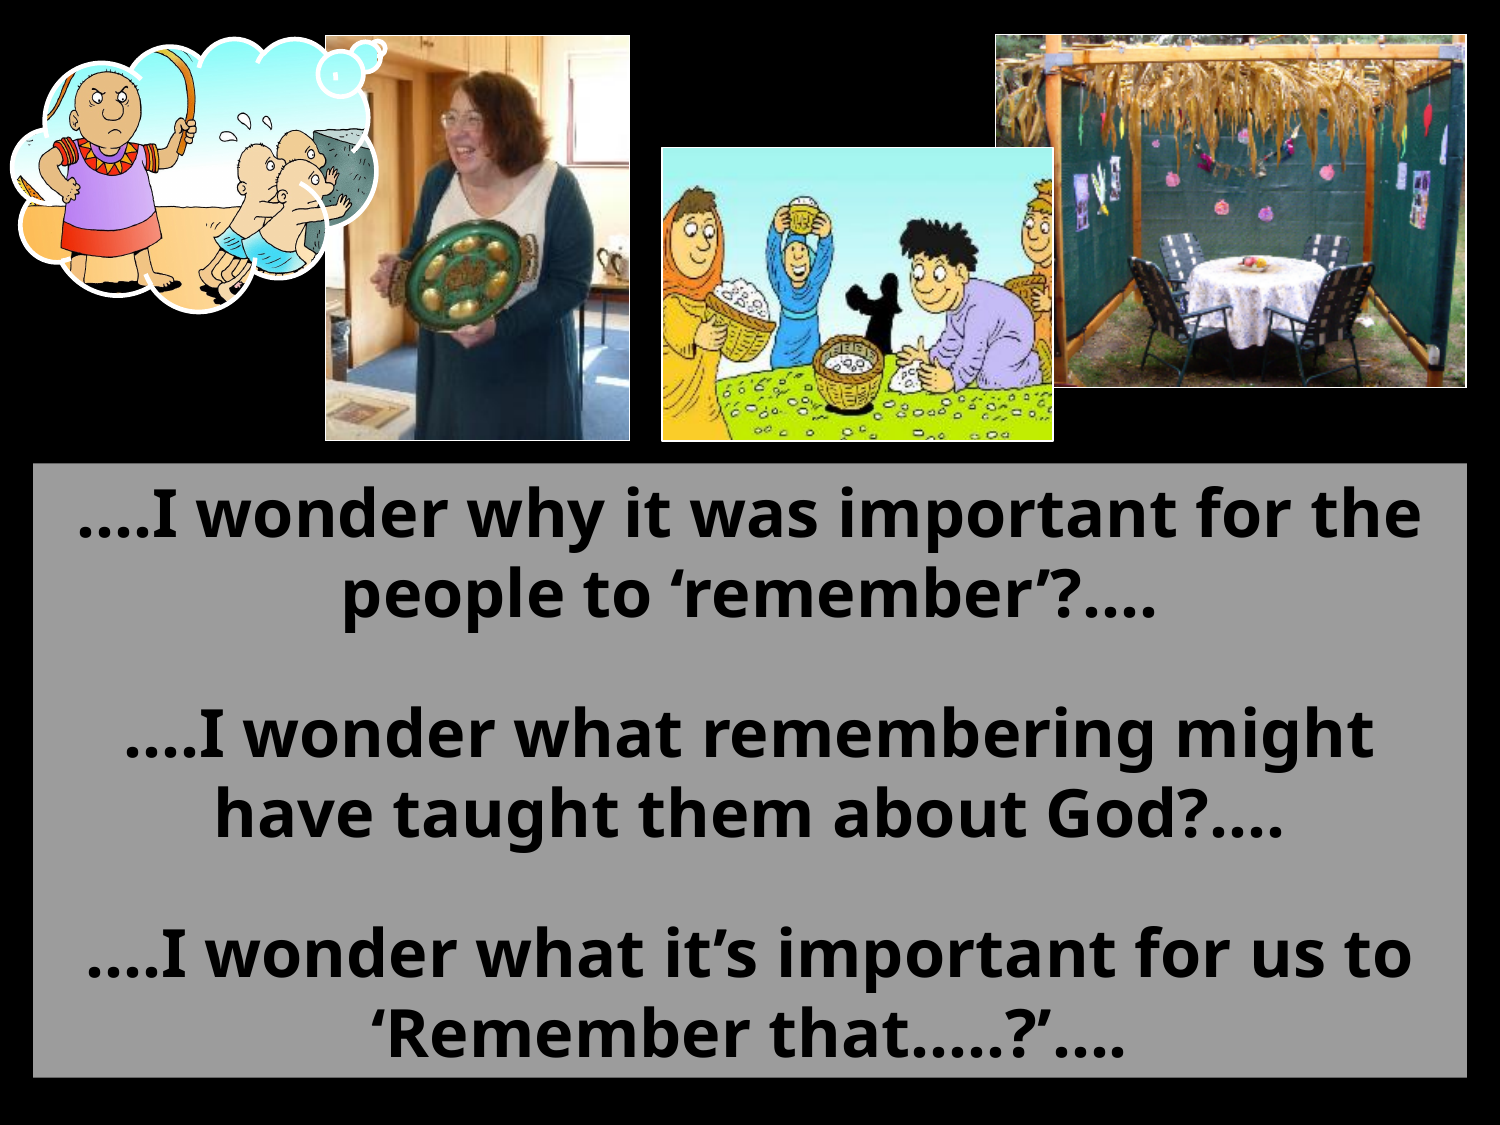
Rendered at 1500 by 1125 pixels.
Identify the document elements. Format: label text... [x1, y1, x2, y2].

picture [662, 34, 1466, 441]
text_box ….I wonder why it was important for the people to ‘remember’?.... ….I wonder what remembering might have taught them about God?.... ….I wonder what it’s important for us to ‘Remember that…..?’…. [33, 463, 1467, 1078]
picture [12, 35, 630, 441]
